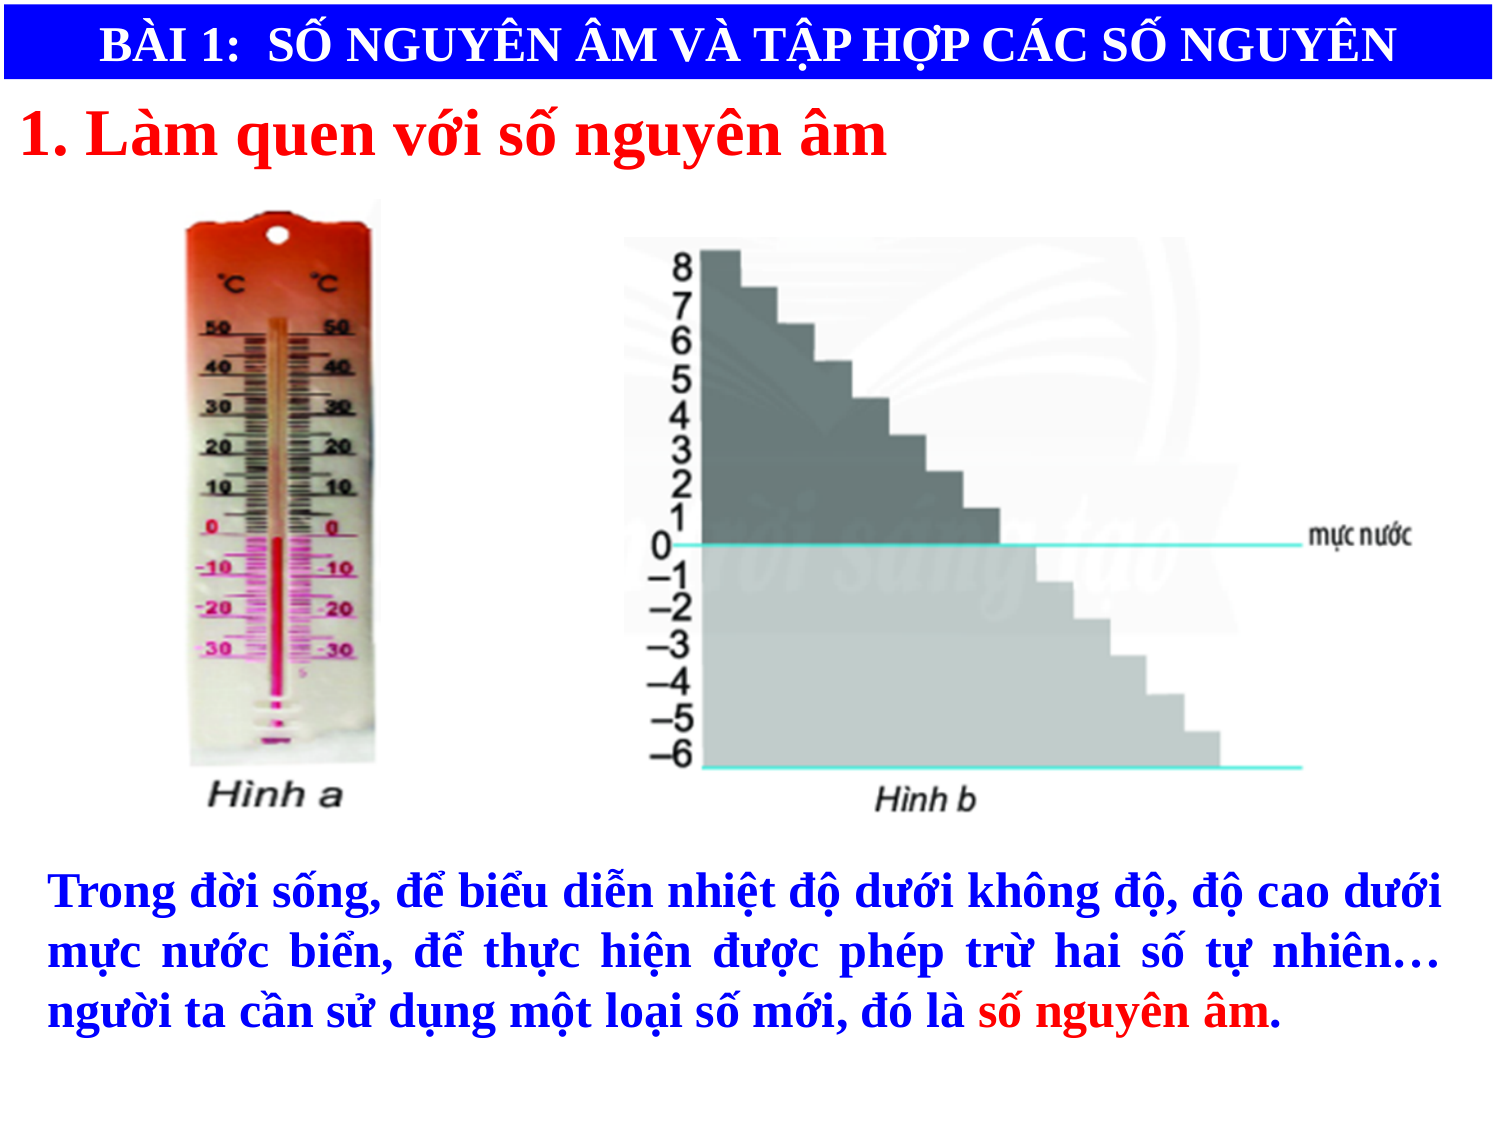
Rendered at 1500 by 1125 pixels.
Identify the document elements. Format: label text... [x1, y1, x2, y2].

picture [624, 237, 1419, 819]
text_box BÀI 1: SỐ NGUYÊN ÂM VÀ TẬP HỢP CÁC SỐ NGUYÊN [4, 4, 1493, 80]
text_box Trong đời sống, để biểu diễn nhiệt độ dưới không độ, độ cao dưới mực nước biển, để thực hiện được phép trừ hai số tự nhiên… người ta cần sử dụng một loại số mới, đó là số nguyên âm. [33, 849, 1459, 1045]
text_box 1. Làm quen với số nguyên âm [4, 81, 1117, 177]
picture [174, 199, 381, 819]
